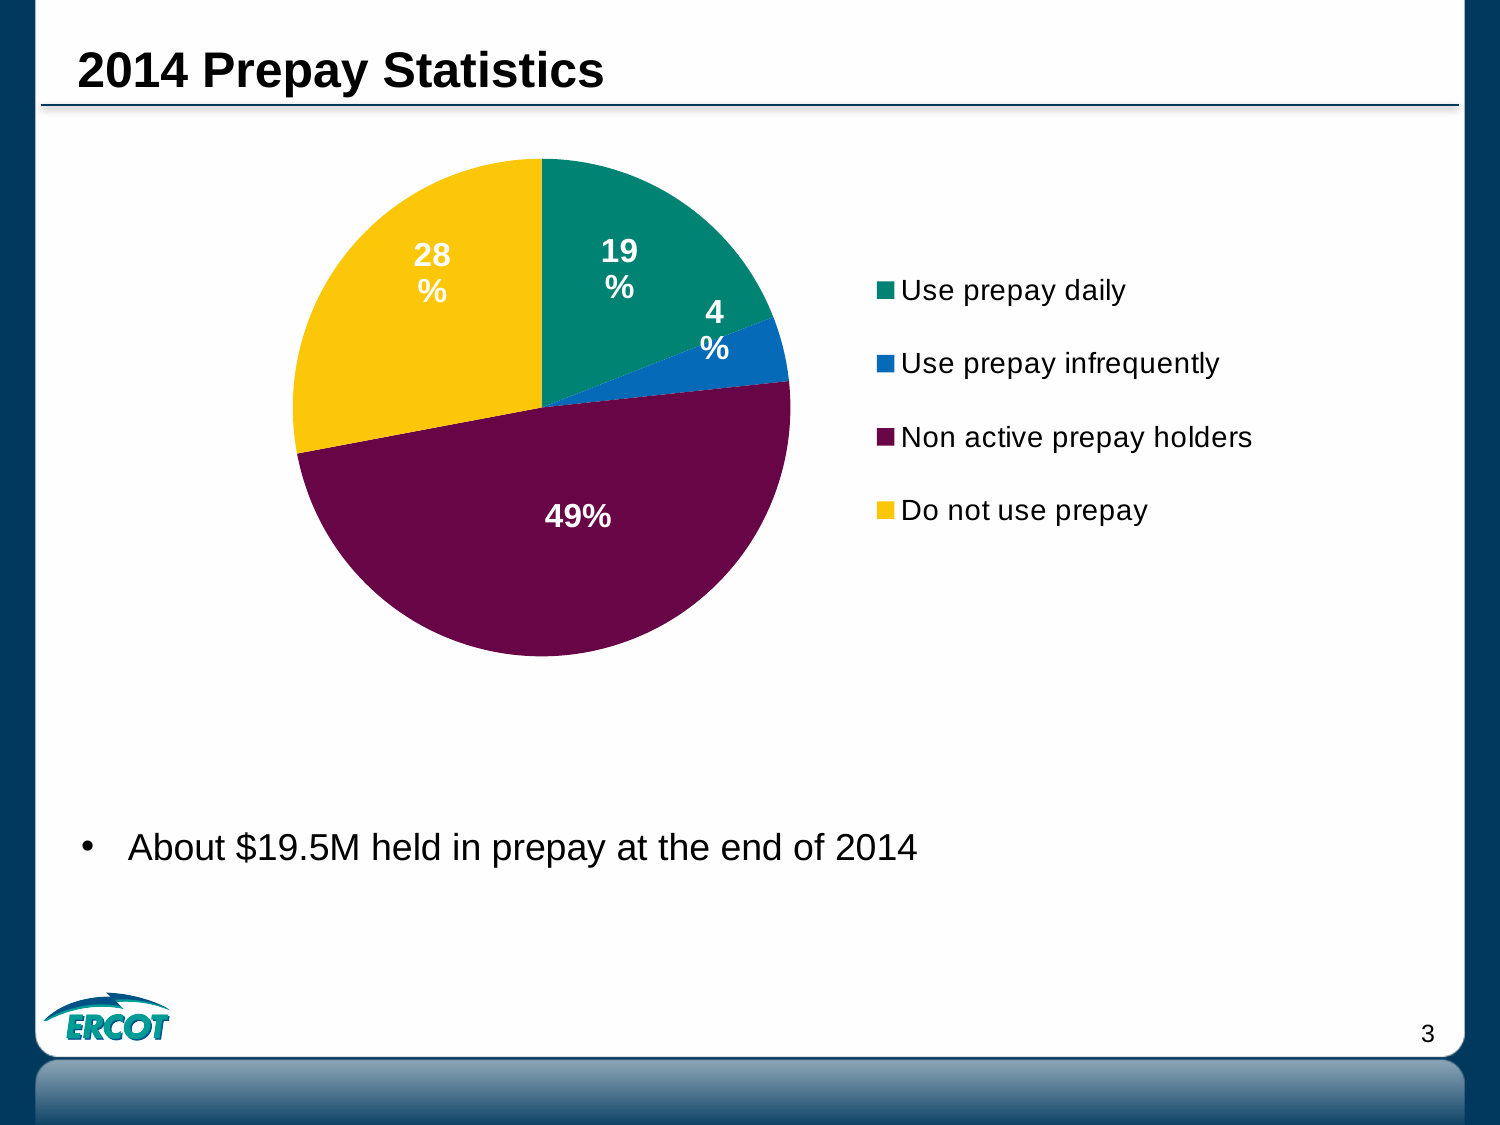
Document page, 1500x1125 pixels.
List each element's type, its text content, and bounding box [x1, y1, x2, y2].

chart [227, 116, 1274, 722]
title 2014 Prepay Statistics [62, 29, 1450, 106]
picture [35, 0, 1465, 1125]
text_box About $19.5M held in prepay at the end of 2014 [66, 770, 1094, 876]
